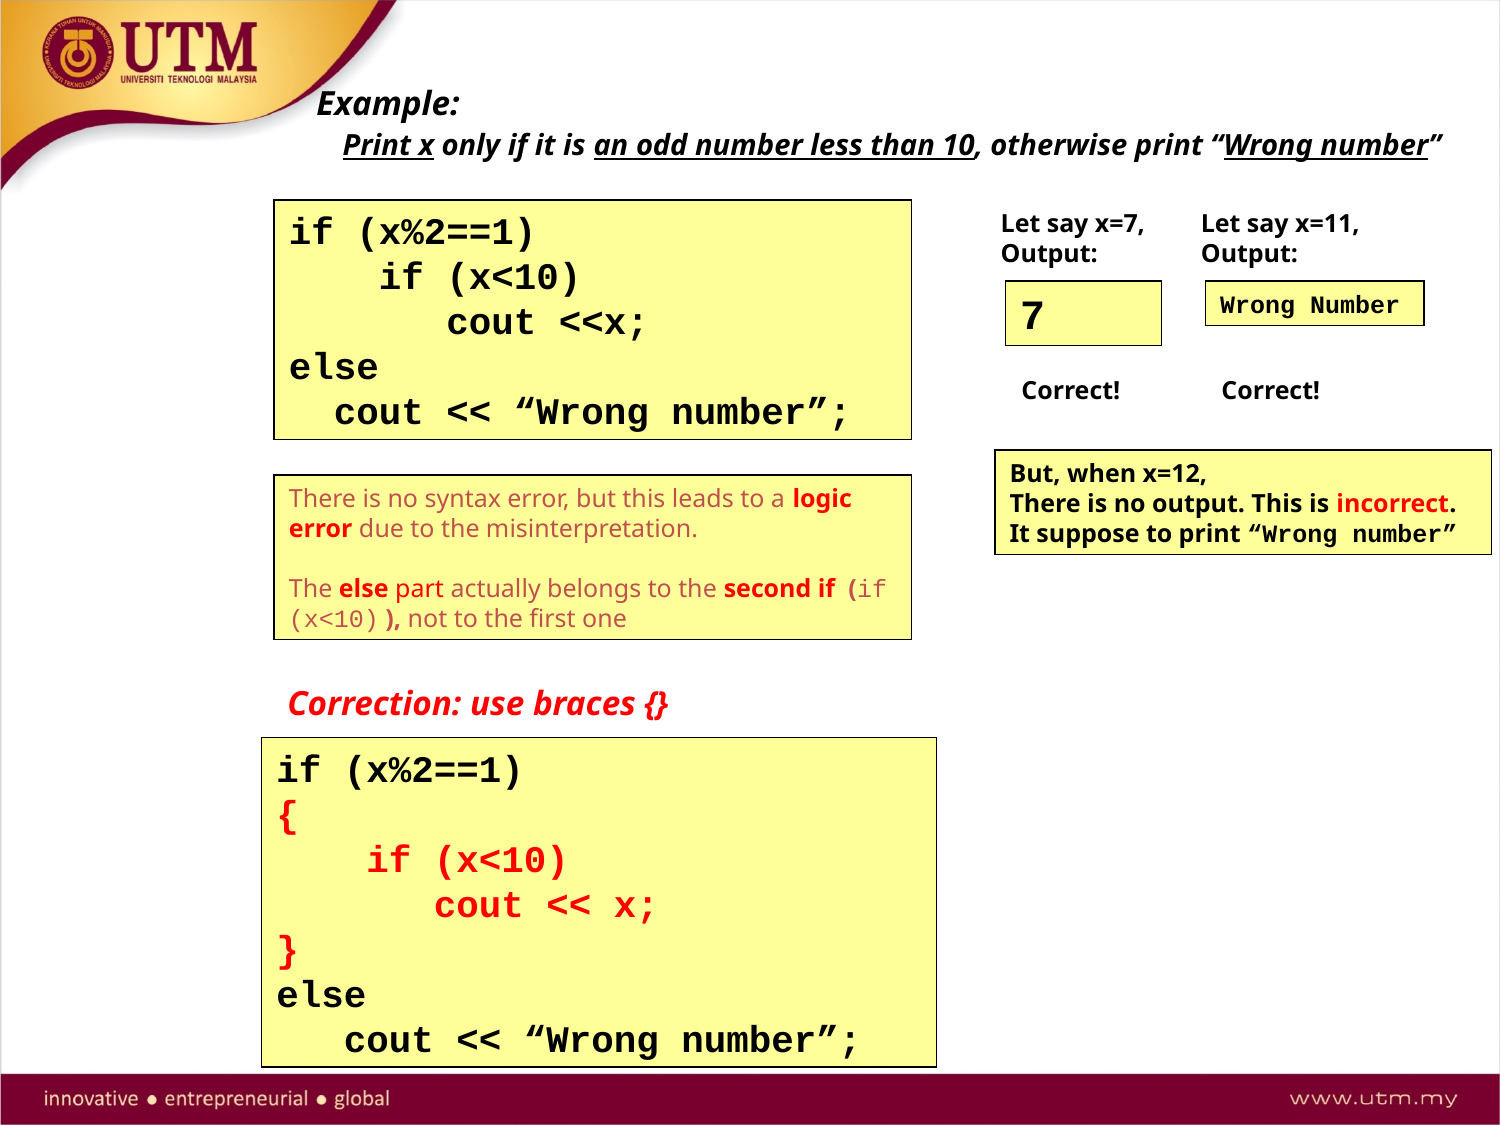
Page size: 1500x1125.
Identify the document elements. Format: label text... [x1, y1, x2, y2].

text_box But, when x=12, There is no output. This is incorrect. It suppose to print “Wrong number” [994, 450, 1492, 555]
picture [0, 0, 1500, 1125]
text_box Example: Print x only if it is an odd number less than 10, otherwise print “Wrong number” [301, 74, 1457, 170]
text_box 7 [1005, 280, 1162, 346]
text_box There is no syntax error, but this leads to a logic error due to the misinterpretation. The else part actually belongs to the second if (if (x<10) ), not to the first one [274, 474, 912, 640]
text_box Wrong Number [1205, 280, 1425, 326]
text_box if (x%2==1) if (x<10) cout <<x; else cout << “Wrong number”; [274, 199, 912, 440]
text_box Let say x=7, Output: [985, 199, 1161, 275]
text_box if (x%2==1) { if (x<10) cout << x; } else cout << “Wrong number”; [261, 737, 937, 1068]
text_box Let say x=11, Output: [1186, 199, 1375, 275]
text_box Correct! [1006, 367, 1136, 413]
text_box Correct! [1206, 367, 1336, 413]
text_box Correction: use braces {} [272, 674, 684, 730]
